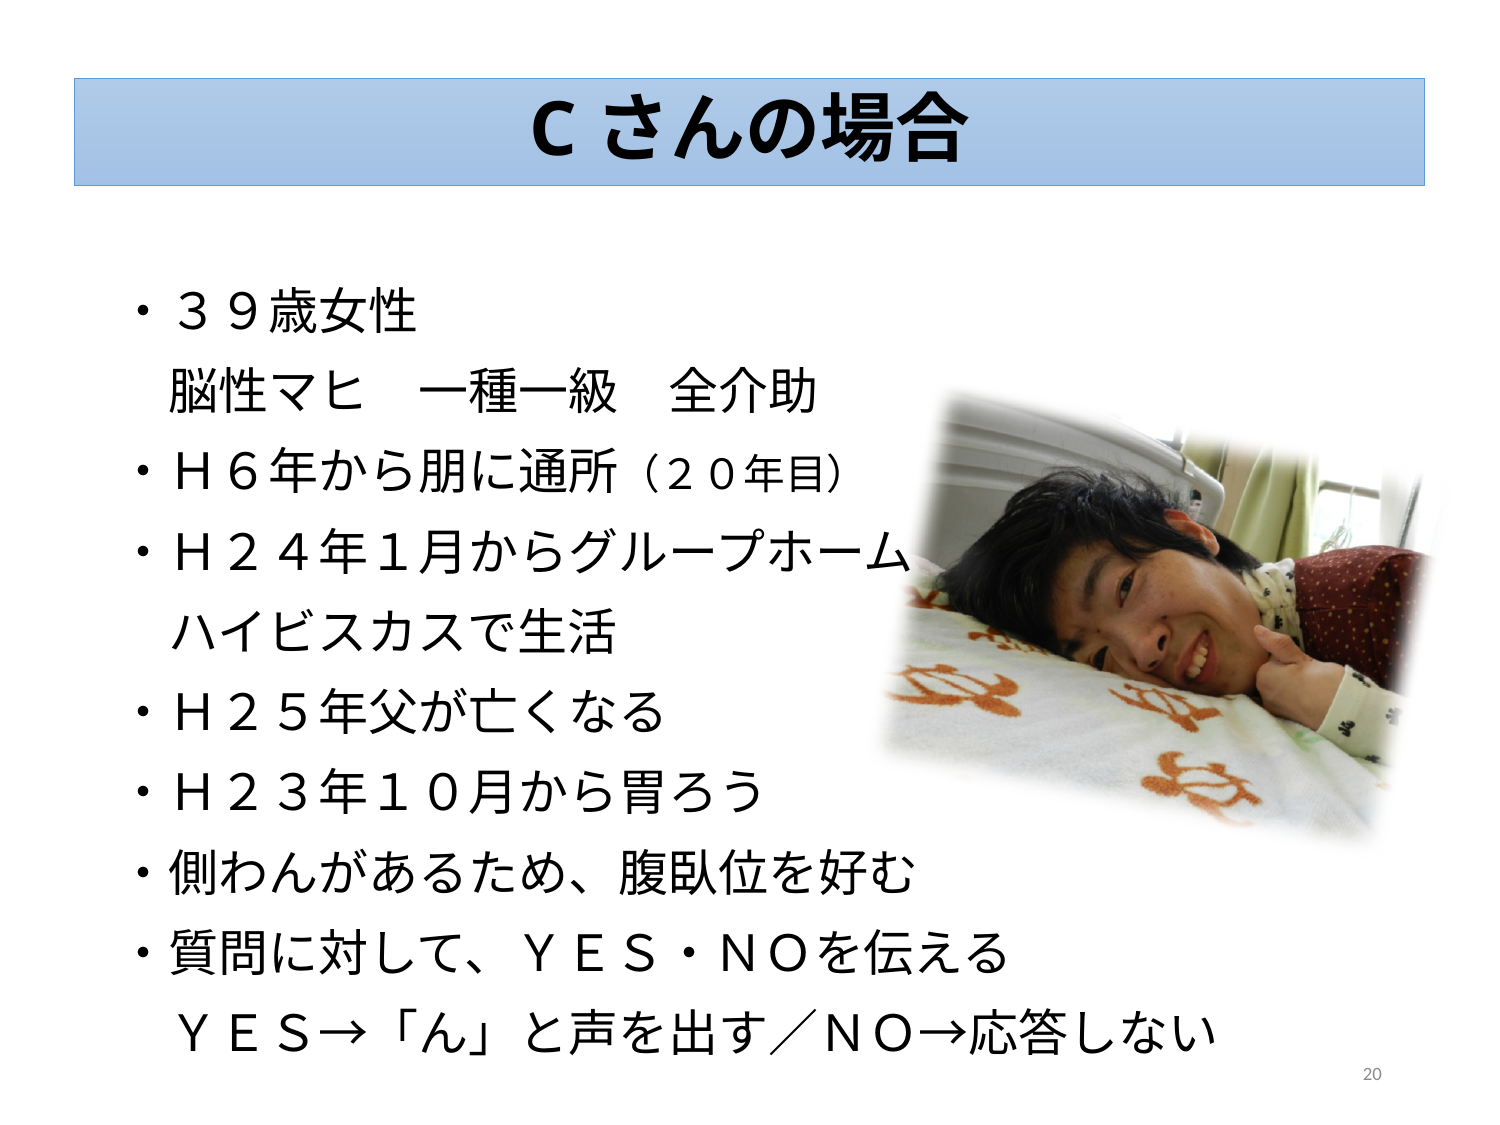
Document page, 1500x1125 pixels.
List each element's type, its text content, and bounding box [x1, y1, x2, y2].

text_box Cさんの場合 [74, 78, 1425, 186]
picture [891, 420, 1425, 820]
list ・３９歳女性 脳性マヒ 一種一級 全介助 ・Ｈ６年から朋に通所（２０年目） ・Ｈ２４年１月からグループホーム ハイビスカスで生活 ・Ｈ２５年父が亡くなる ・Ｈ２３年１０月から胃ろう ・側わんがあるため、腹臥位を好む ・質問に対して、ＹＥＳ・ＮＯを伝える ＹＥＳ→「ん」と声を出す／ＮＯ→応答しない [103, 267, 1397, 1103]
